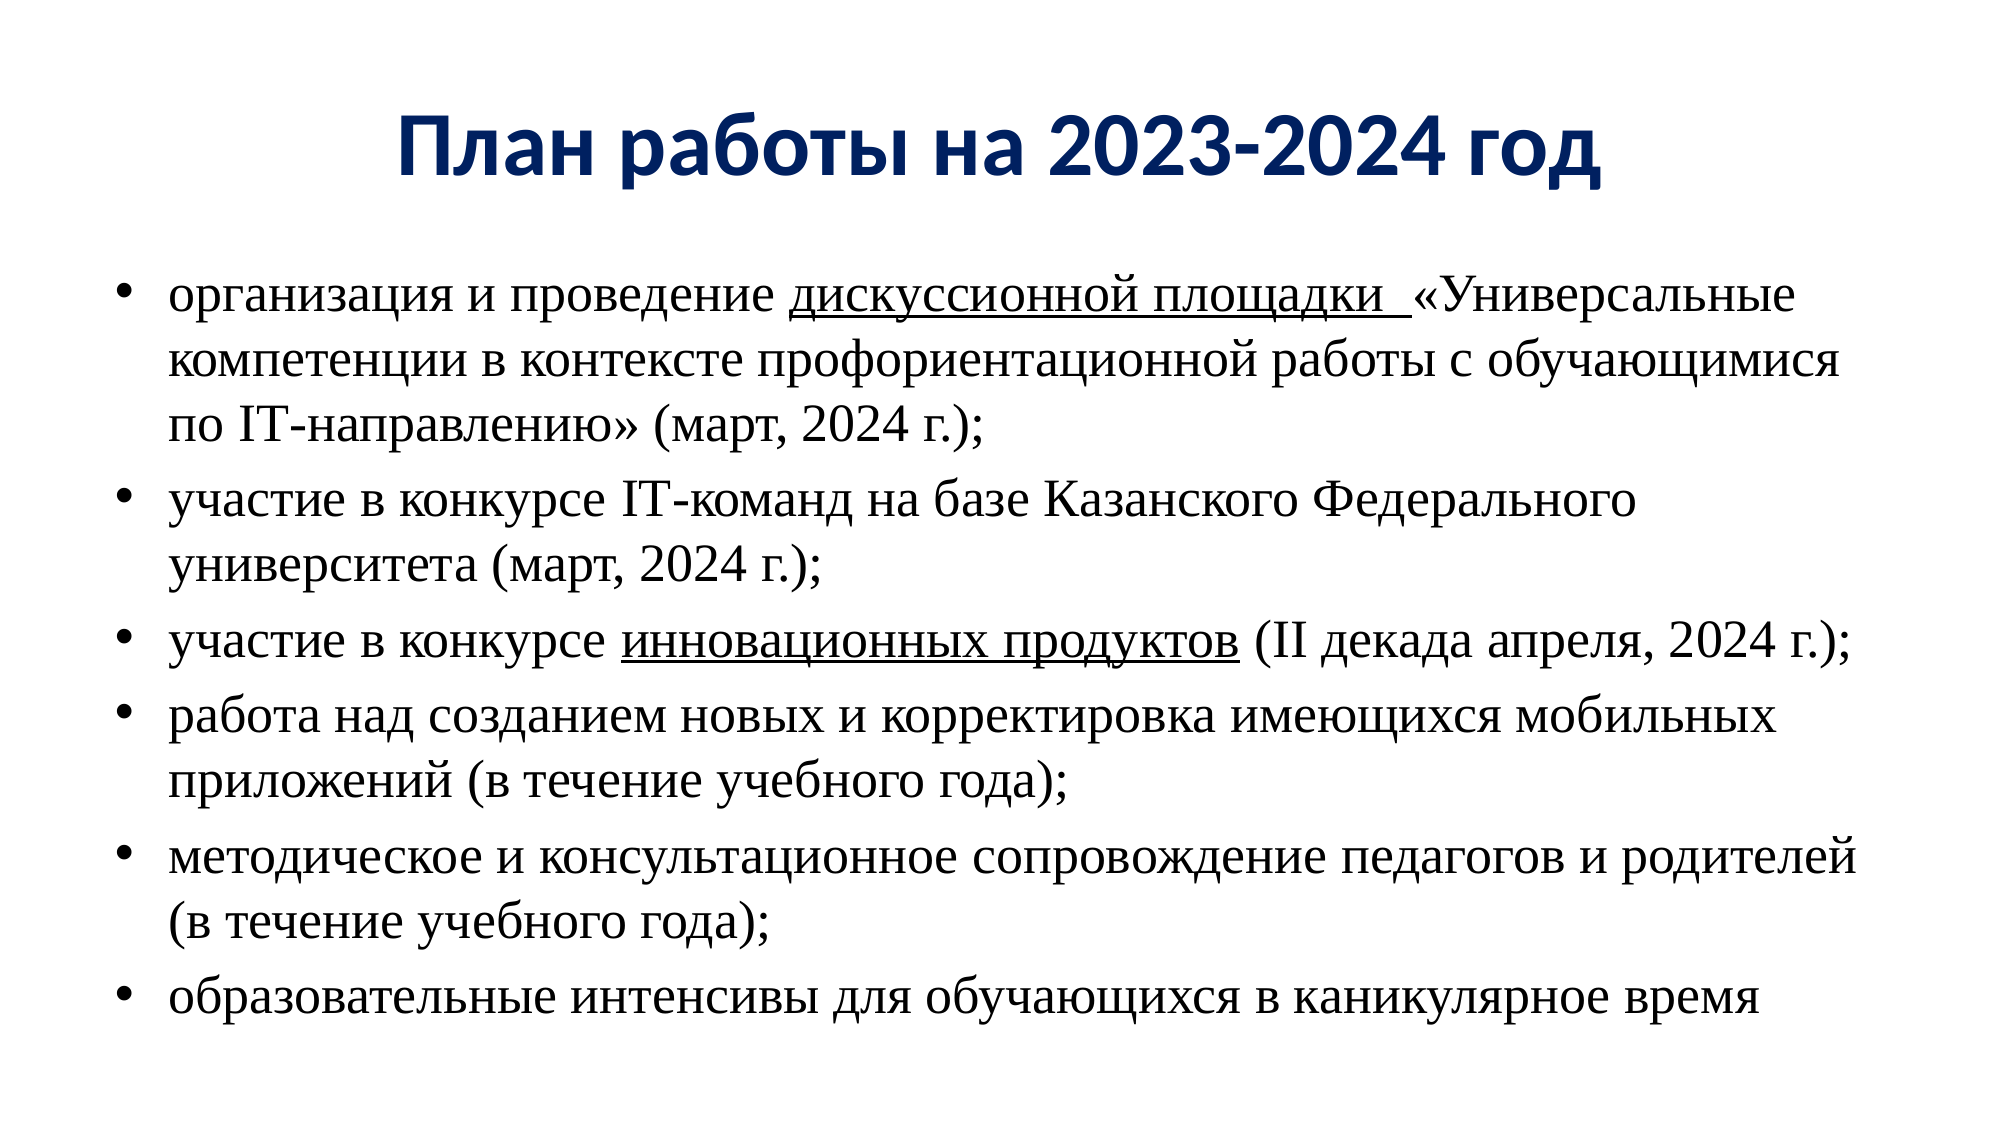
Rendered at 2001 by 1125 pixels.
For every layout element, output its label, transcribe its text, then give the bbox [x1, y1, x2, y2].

title План работы на 2023-2024 год [99, 45, 1900, 233]
list организация и проведение дискуссионной площадки «Универсальные компетенции в контексте профориентационной работы с обучающимися по IT-направлению» (март, 2024 г.); участие в конкурсе IT-команд на базе Казанского Федерального университета (март, 2024 г.); участие в конкурсе инновационных продуктов (II декада апреля, 2024 г.); работа над созданием новых и корректировка имеющихся мобильных приложений (в течение учебного года); методическое и консультационное сопровождение педагогов и родителей (в течение учебного года); образовательные интенсивы для обучающихся в каникулярное время [99, 249, 1900, 1089]
